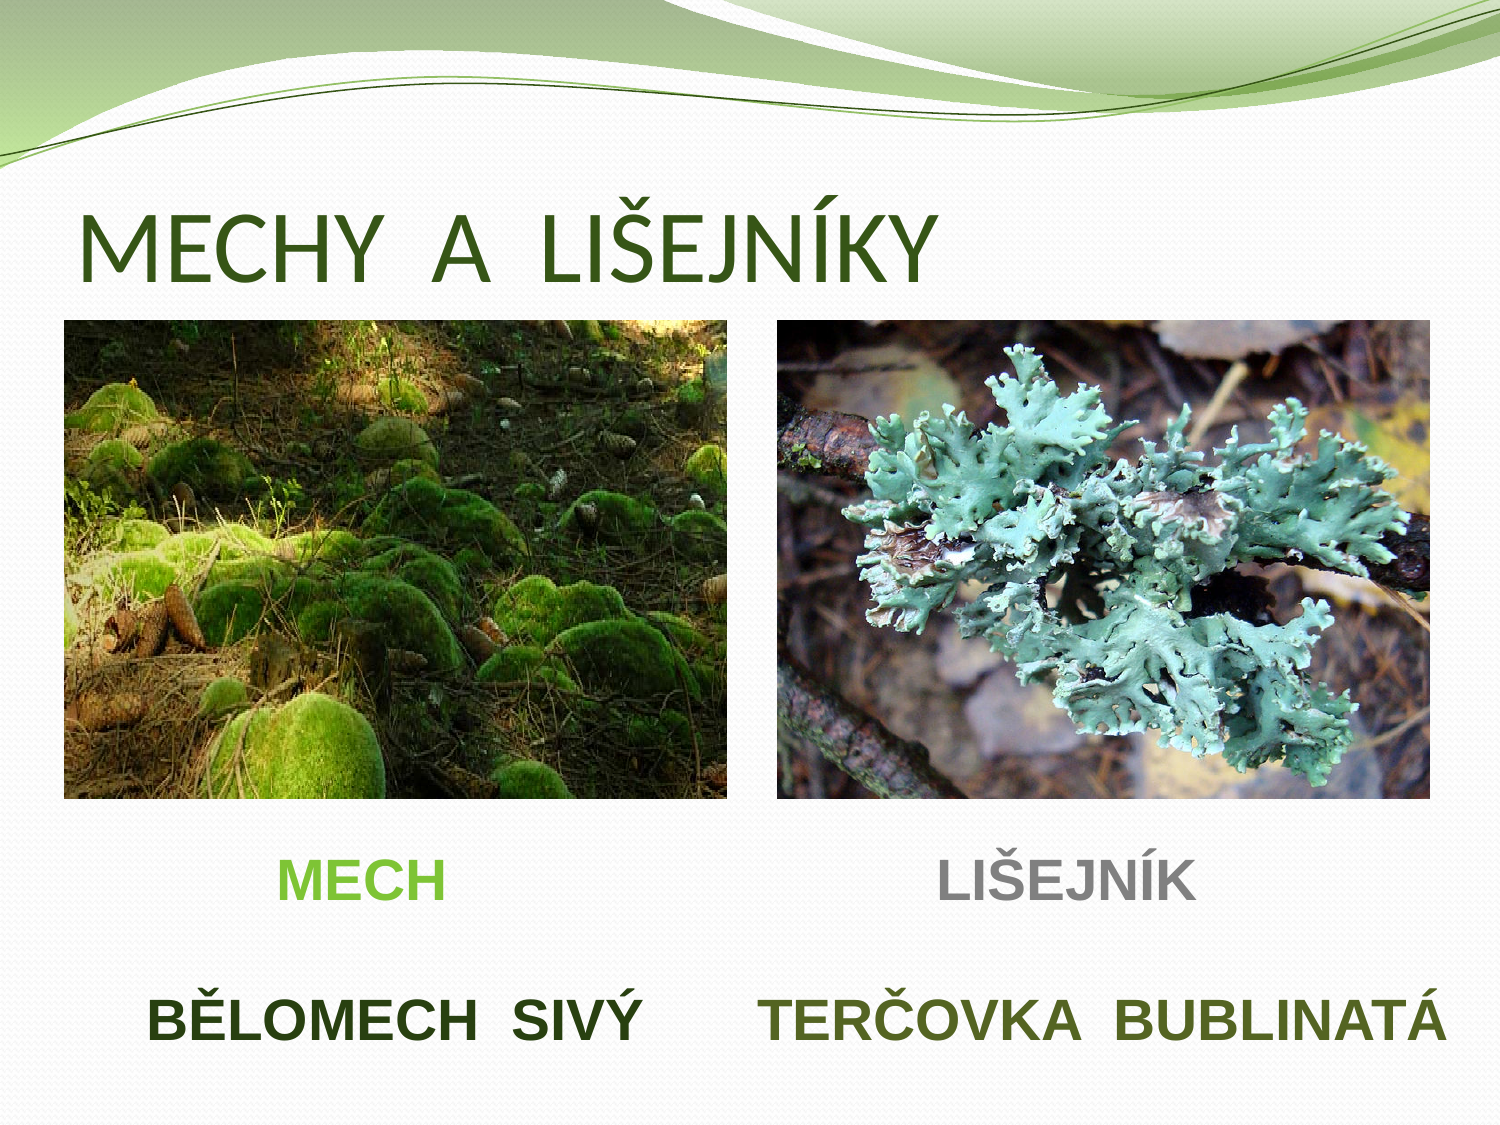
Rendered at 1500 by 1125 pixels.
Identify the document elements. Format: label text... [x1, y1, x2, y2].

text_box LIŠEJNÍK TERČOVKA BUBLINATÁ [742, 834, 1464, 1059]
picture [64, 320, 727, 799]
title MECHY A LIŠEJNÍKY [75, 115, 1438, 303]
picture [776, 320, 1430, 799]
text_box MECH BĚLOMECH SIVÝ [131, 835, 660, 1060]
